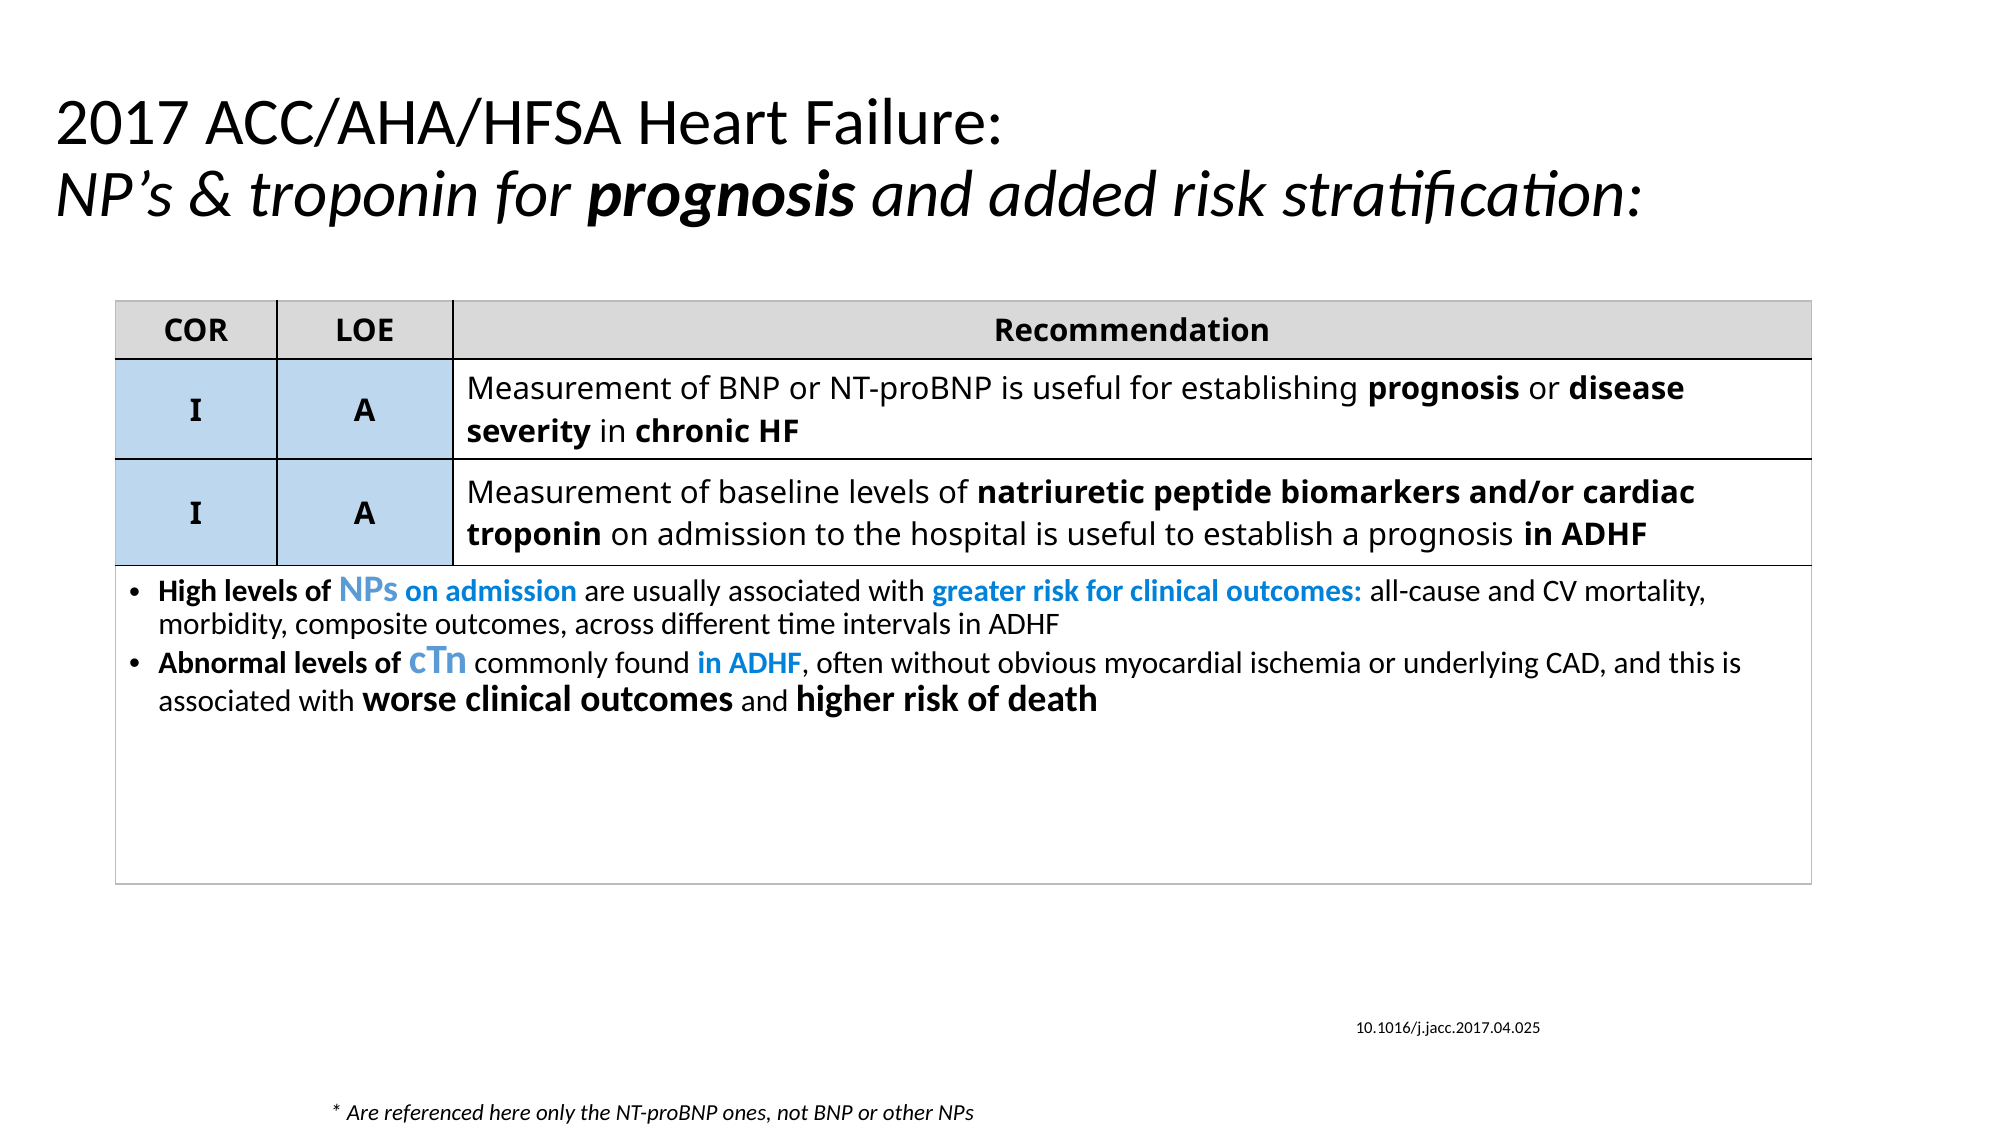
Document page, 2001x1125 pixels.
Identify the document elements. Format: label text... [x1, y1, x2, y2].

table_cell A [278, 360, 452, 458]
text_box * Are referenced here only the NT-proBNP ones, not BNP or other NPs [330, 1097, 976, 1125]
text_box 10.1016/j.jacc.2017.04.025 [1203, 1006, 1694, 1047]
table_header COR [116, 302, 276, 358]
table_cell High levels of NPs on admission are usually associated with greater risk for clinical outcomes: all-cause and CV mortality, morbidity, composite outcomes, across different time intervals in ADHF Abnormal levels of cTn commonly found in ADHF, often without obvious myocardial ischemia or underlying CAD, and this is associated with worse clinical outcomes and higher risk of death [116, 566, 1811, 883]
table_header LOE [278, 302, 452, 358]
title 2017 ACC/AHA/HFSA Heart Failure: NP’s & troponin for prognosis and added risk stratification: [40, 74, 1887, 244]
table_cell I [116, 360, 276, 458]
table_cell Measurement of baseline levels of natriuretic peptide biomarkers and/or cardiac troponin on admission to the hospital is useful to establish a prognosis in ADHF [454, 460, 1811, 565]
table_header Recommendation [454, 302, 1811, 358]
table_cell I [116, 460, 276, 565]
table_cell Measurement of BNP or NT-proBNP is useful for establishing prognosis or disease severity in chronic HF [454, 360, 1811, 458]
table_cell A [278, 460, 452, 565]
